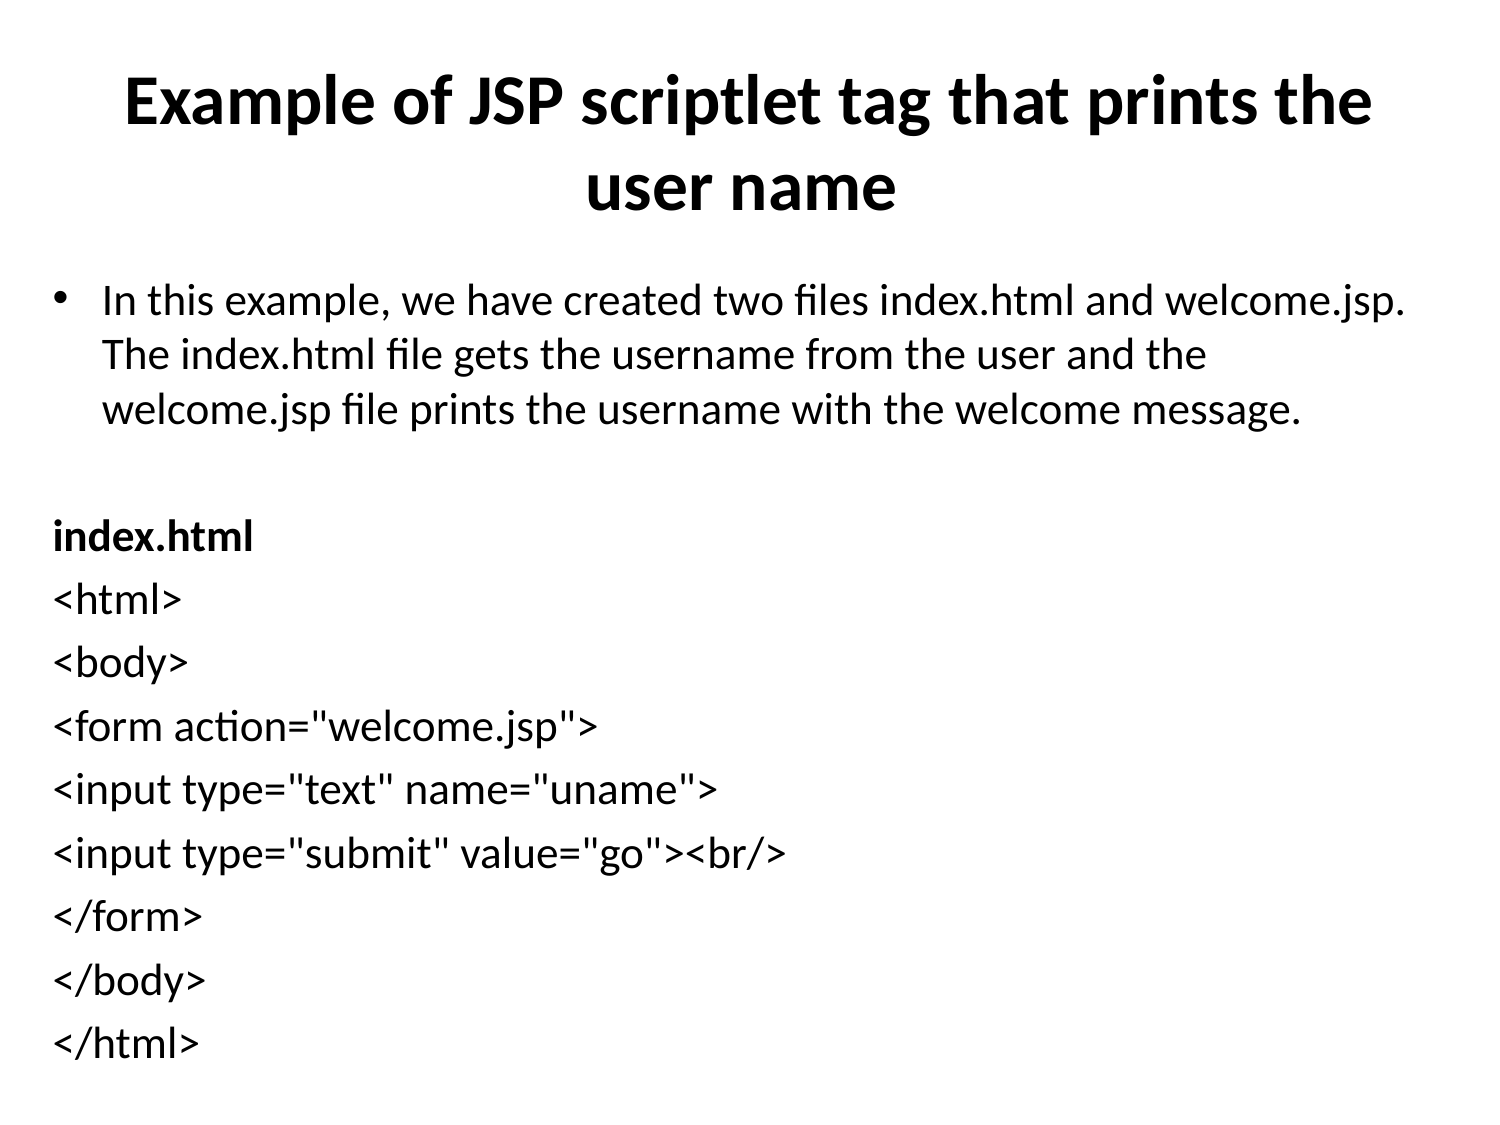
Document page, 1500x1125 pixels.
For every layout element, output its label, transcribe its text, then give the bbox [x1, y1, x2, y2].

title Example of JSP scriptlet tag that prints the user name [75, 45, 1425, 233]
list In this example, we have created two files index.html and welcome.jsp. The index.html file gets the username from the user and the welcome.jsp file prints the username with the welcome message. index.html <html> <body> <form action="welcome.jsp"> <input type="text" name="uname"> <input type="submit" value="go"><br/> </form> </body> </html> [37, 262, 1438, 1125]
